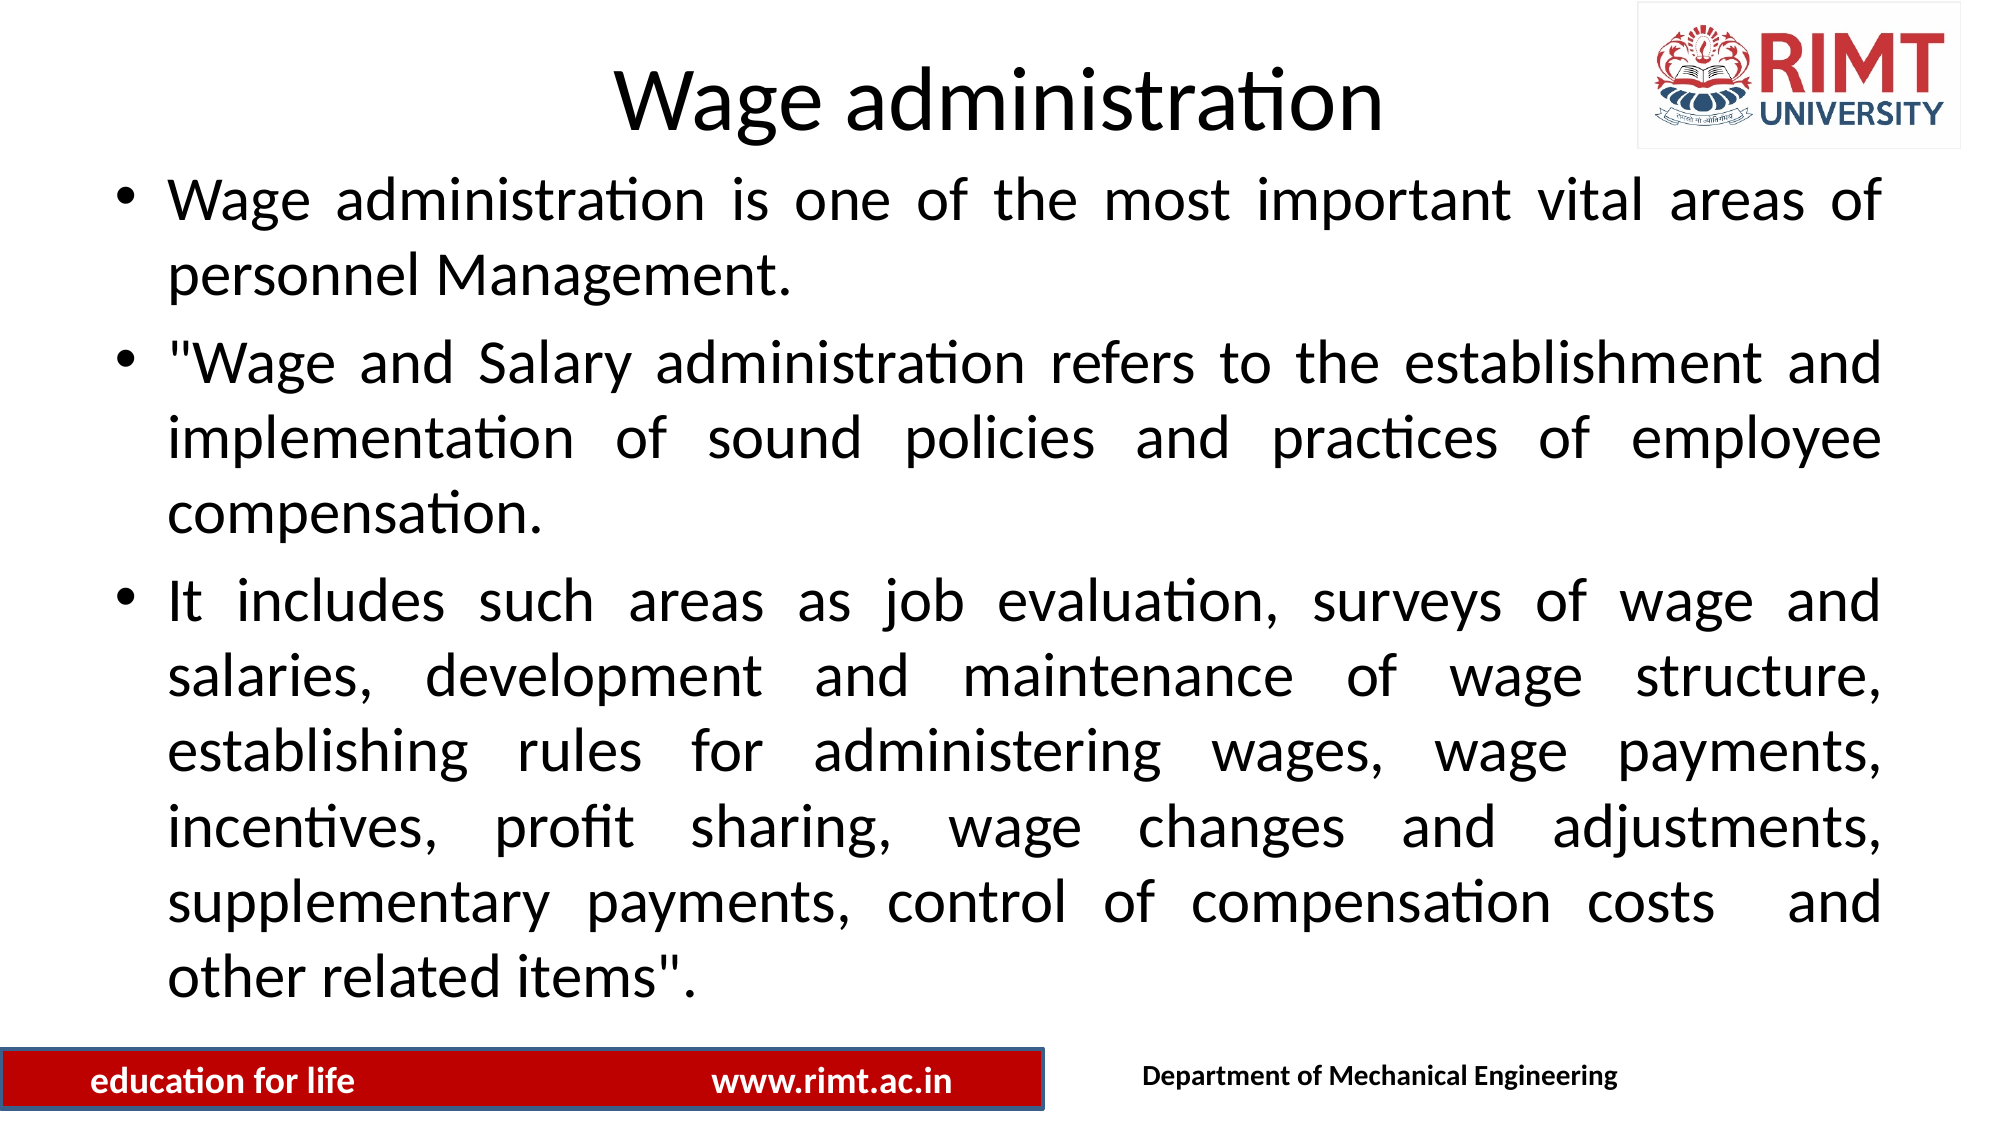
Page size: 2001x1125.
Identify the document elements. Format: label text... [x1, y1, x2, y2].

text_box education for life www.rimt.ac.in [0, 1047, 1045, 1111]
title Wage administration [99, 0, 1636, 149]
list Wage administration is one of the most important vital areas of personnel Management. "Wage and Salary administration refers to the establishment and implementation of sound policies and practices of employee compensation. It includes such areas as job evaluation, surveys of wage and salaries, development and maintenance of wage structure, establishing rules for administering wages, wage payments, incentives, profit sharing, wage changes and adjustments, supplementary payments, control of compensation costs and other related items". [99, 149, 1900, 1025]
text_box Department of Mechanical Engineering [1042, 1044, 1718, 1104]
picture [1637, 1, 1961, 149]
